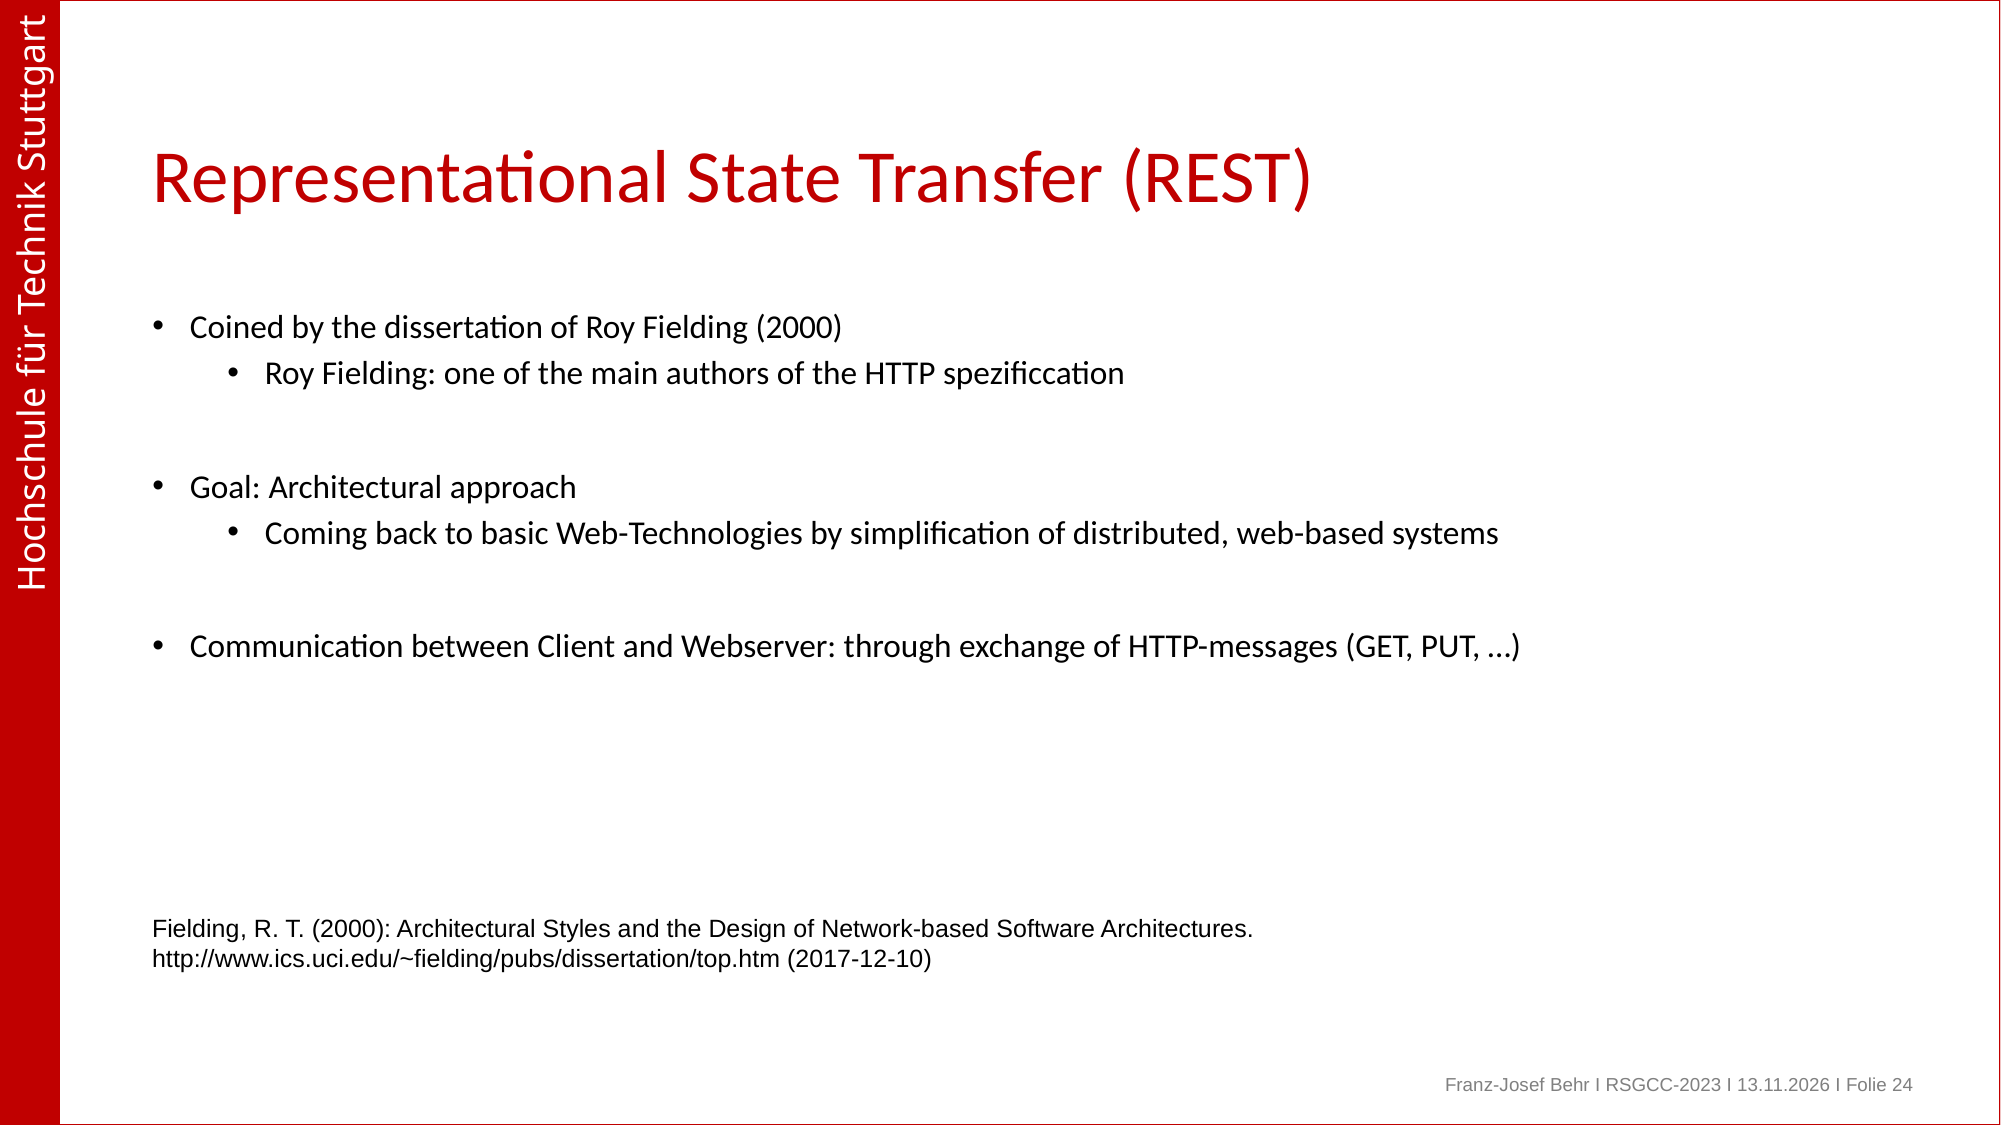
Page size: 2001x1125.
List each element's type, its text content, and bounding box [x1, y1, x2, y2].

list Coined by the dissertation of Roy Fielding (2000) Roy Fielding: one of the main authors of the HTTP spezificcation Goal: Architectural approach Coming back to basic Web-Technologies by simplification of distributed, web-based systems Communication between Client and Webserver: through exchange of HTTP-messages (GET, PUT, …) [137, 302, 1863, 1014]
title Representational State Transfer (REST) [137, 82, 1863, 275]
text_box Fielding, R. T. (2000): Architectural Styles and the Design of Network-based Software Architectures. http://www.ics.uci.edu/~fielding/pubs/dissertation/top.htm (2017-12-10) [137, 905, 1378, 980]
